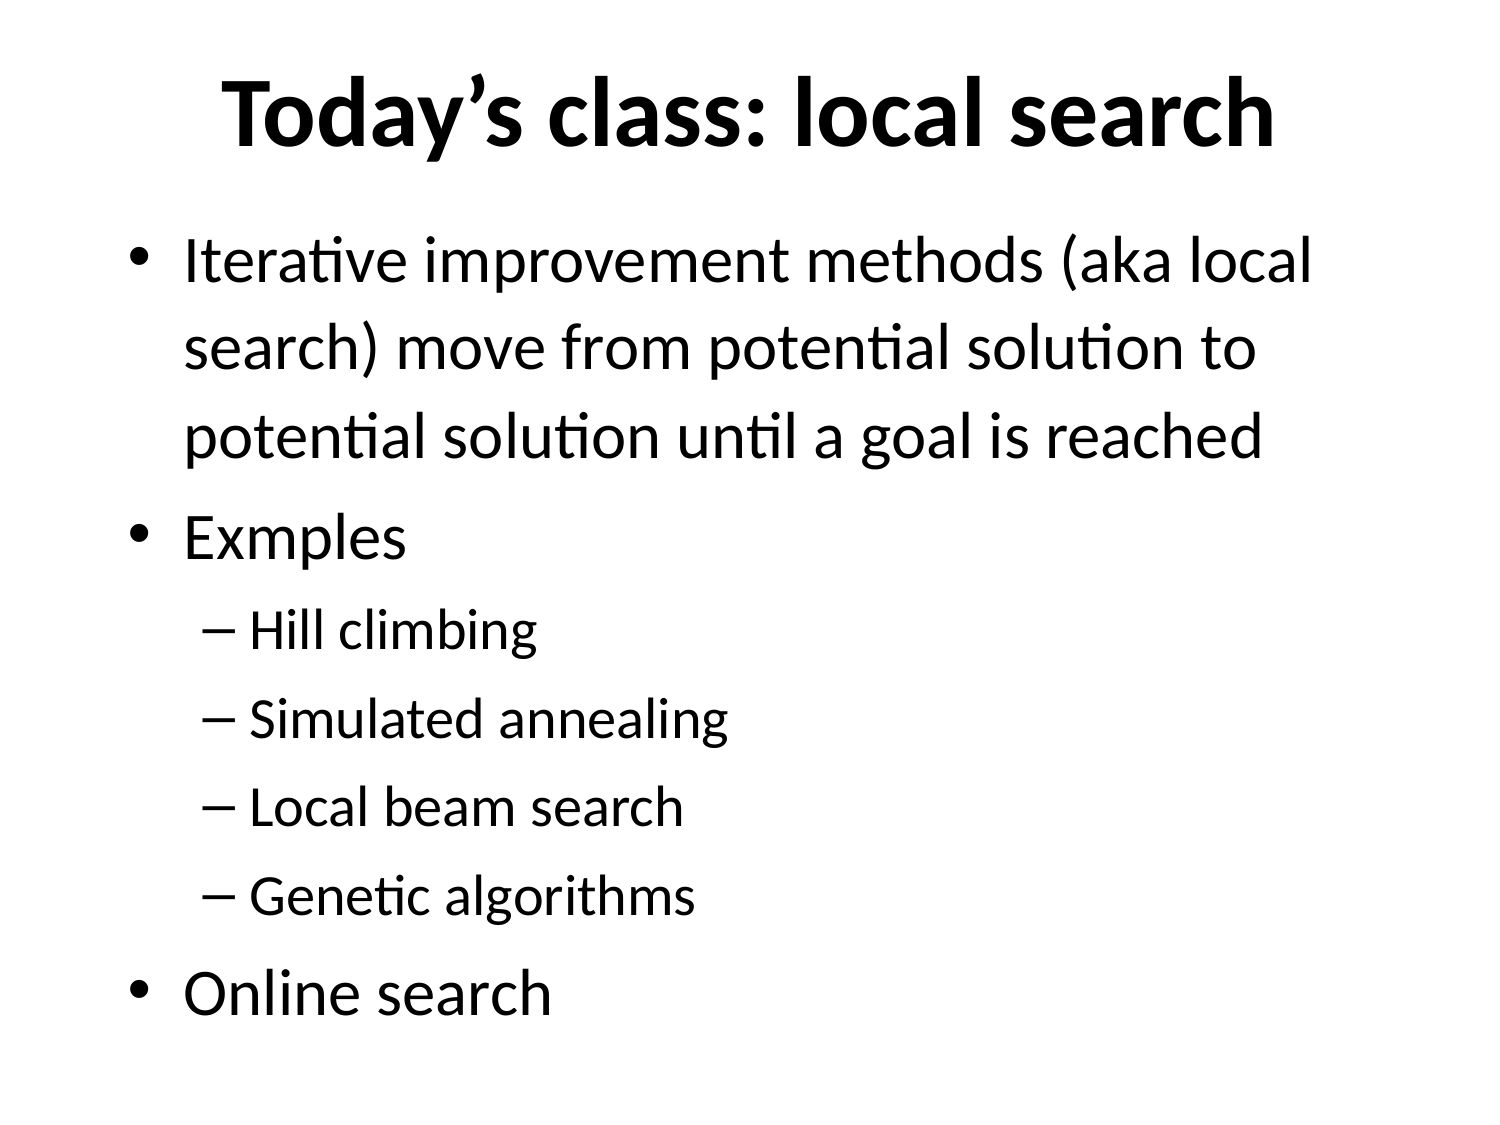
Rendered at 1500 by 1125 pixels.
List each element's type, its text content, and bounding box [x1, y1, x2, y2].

title Today’s class: local search [75, 24, 1425, 188]
list Iterative improvement methods (aka local search) move from potential solution to potential solution until a goal is reached Exmples Hill climbing Simulated annealing Local beam search Genetic algorithms Online search [112, 200, 1463, 1050]
